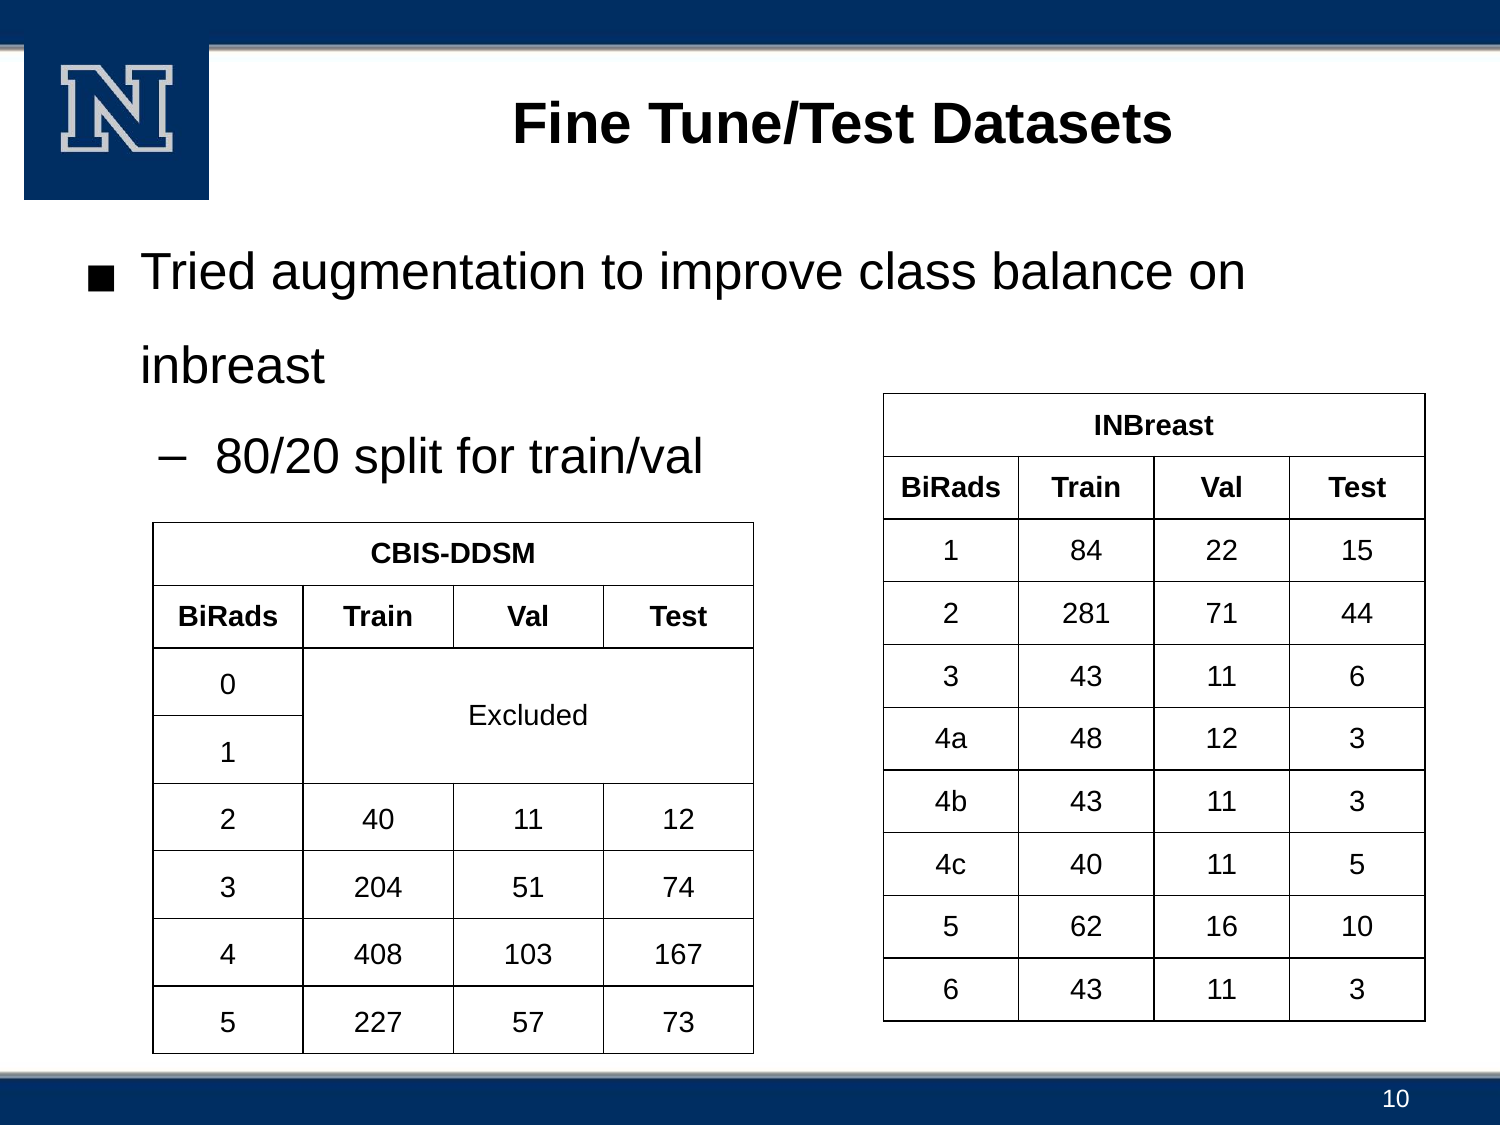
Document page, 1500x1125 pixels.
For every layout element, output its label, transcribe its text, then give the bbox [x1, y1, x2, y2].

table_header CBIS-DDSM [154, 523, 753, 585]
table_cell Val [1155, 457, 1289, 518]
table_cell 71 [1155, 582, 1289, 644]
table_cell 5 [884, 896, 1018, 957]
table_cell 5 [1290, 833, 1424, 895]
table_cell 2 [884, 582, 1018, 644]
table_cell 11 [1155, 959, 1289, 1020]
table_cell 0 [154, 649, 302, 715]
table_cell 4b [884, 771, 1018, 832]
table_cell 6 [884, 959, 1018, 1020]
slide_number ‹#› [1074, 1074, 1425, 1119]
table_cell 84 [1019, 520, 1153, 581]
table_cell 11 [1155, 645, 1289, 707]
title Fine Tune/Test Datasets [237, 62, 1450, 188]
table_cell 5 [154, 987, 302, 1053]
table_cell 43 [1019, 959, 1153, 1020]
table_cell 11 [454, 784, 603, 850]
table_cell BiRads [884, 457, 1018, 518]
table_header INBreast [884, 394, 1424, 456]
table_cell 408 [304, 919, 453, 985]
table_cell Excluded [304, 649, 753, 783]
table_cell 4 [154, 919, 302, 985]
table_cell Train [304, 586, 453, 647]
table_cell 227 [304, 987, 453, 1053]
table_cell 48 [1019, 708, 1153, 769]
table_cell 22 [1155, 520, 1289, 581]
table_cell Val [454, 586, 603, 647]
table_cell 12 [1155, 708, 1289, 769]
table_cell 74 [604, 851, 753, 918]
table_cell 1 [884, 520, 1018, 581]
table_cell BiRads [154, 586, 302, 647]
table_cell Test [604, 586, 753, 647]
table_cell 40 [1019, 833, 1153, 895]
table_cell 3 [1290, 959, 1424, 1020]
table_cell 10 [1290, 896, 1424, 957]
table_cell 43 [1019, 771, 1153, 832]
table_cell 62 [1019, 896, 1153, 957]
table_cell 16 [1155, 896, 1289, 957]
table_cell 15 [1290, 520, 1424, 581]
table_cell 40 [304, 784, 453, 850]
table_cell 3 [154, 851, 302, 918]
table_cell 11 [1155, 833, 1289, 895]
table_cell 44 [1290, 582, 1424, 644]
table_cell Train [1019, 457, 1153, 518]
table_cell 43 [1019, 645, 1153, 707]
table_cell 51 [454, 851, 603, 918]
table_cell 204 [304, 851, 453, 918]
picture [0, 1062, 1500, 1125]
list Tried augmentation to improve class balance on inbreast 80/20 split for train/val [50, 198, 1450, 1024]
table_cell 167 [604, 919, 753, 985]
table_cell 4a [884, 708, 1018, 769]
table_cell 281 [1019, 582, 1153, 644]
table_cell 11 [1155, 771, 1289, 832]
table_cell 3 [884, 645, 1018, 707]
table_cell 3 [1290, 771, 1424, 832]
table_cell 12 [604, 784, 753, 850]
table_cell 73 [604, 987, 753, 1053]
table_cell 2 [154, 784, 302, 850]
table_cell 4c [884, 833, 1018, 895]
table_cell 6 [1290, 645, 1424, 707]
table_cell 57 [454, 987, 603, 1053]
table_cell 3 [1290, 708, 1424, 769]
table_cell 1 [154, 716, 302, 783]
table_cell 103 [454, 919, 603, 985]
table_cell Test [1290, 457, 1424, 518]
picture [0, 0, 1500, 200]
